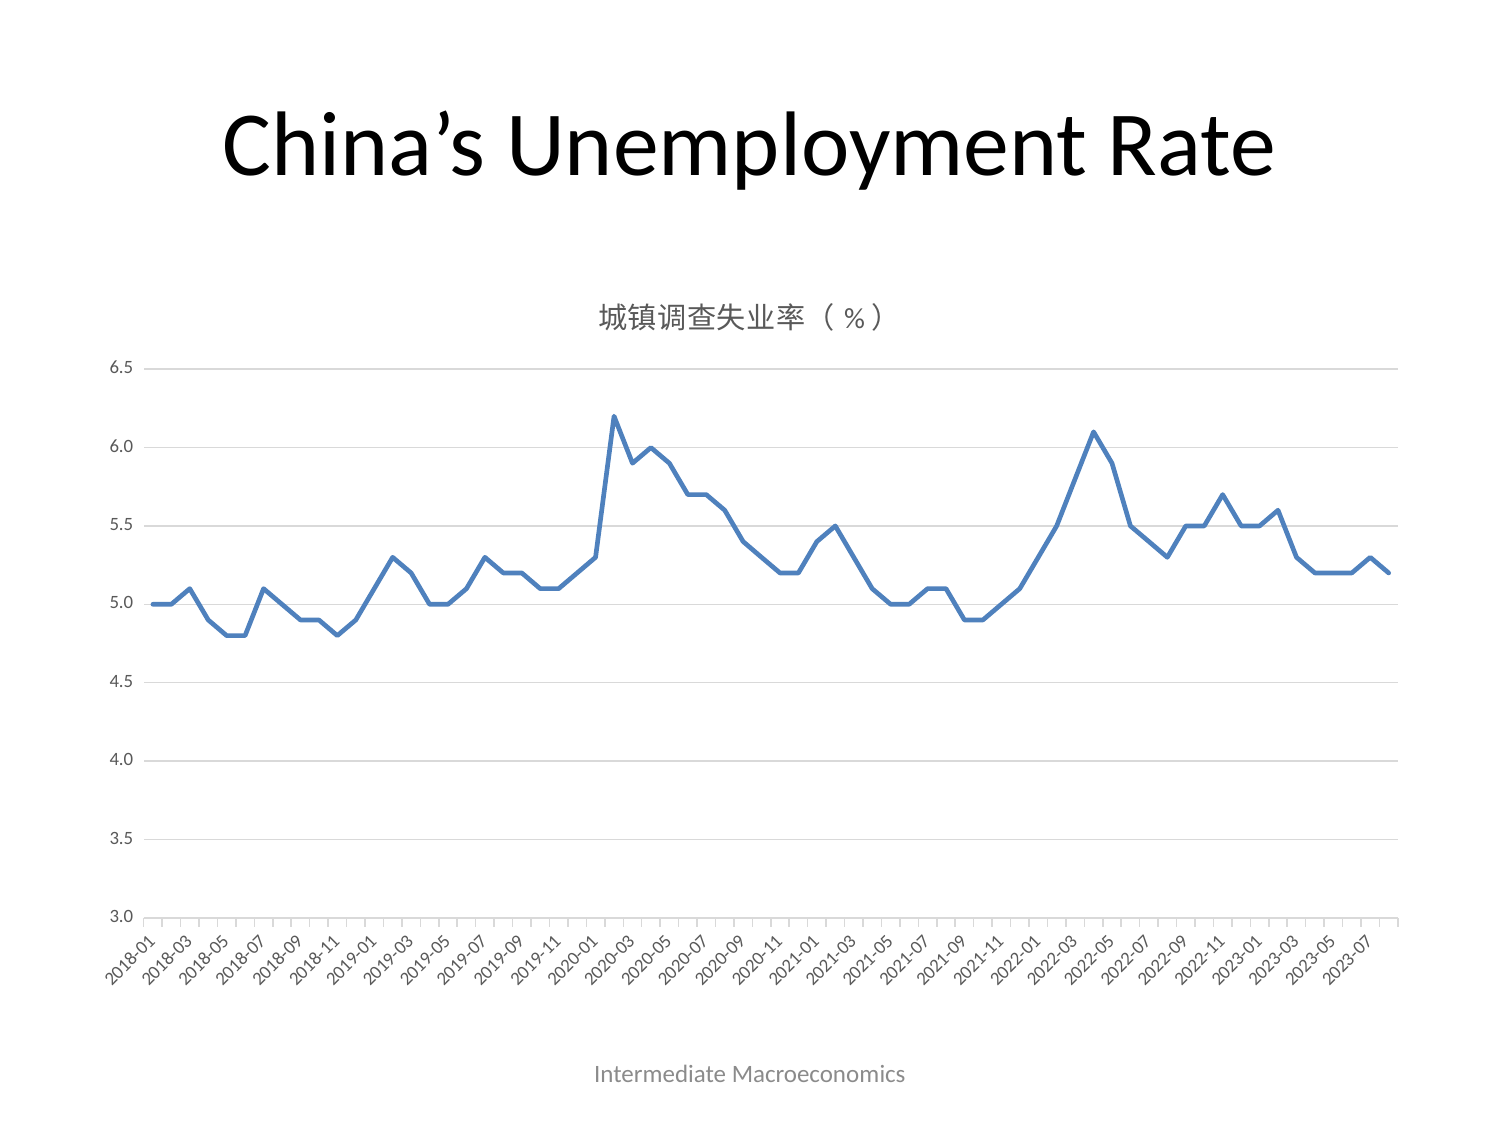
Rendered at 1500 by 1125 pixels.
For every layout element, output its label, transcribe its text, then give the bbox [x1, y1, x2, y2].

title China’s Unemployment Rate [75, 45, 1425, 233]
footer Intermediate Macroeconomics [512, 1042, 988, 1103]
chart [74, 262, 1426, 1006]
